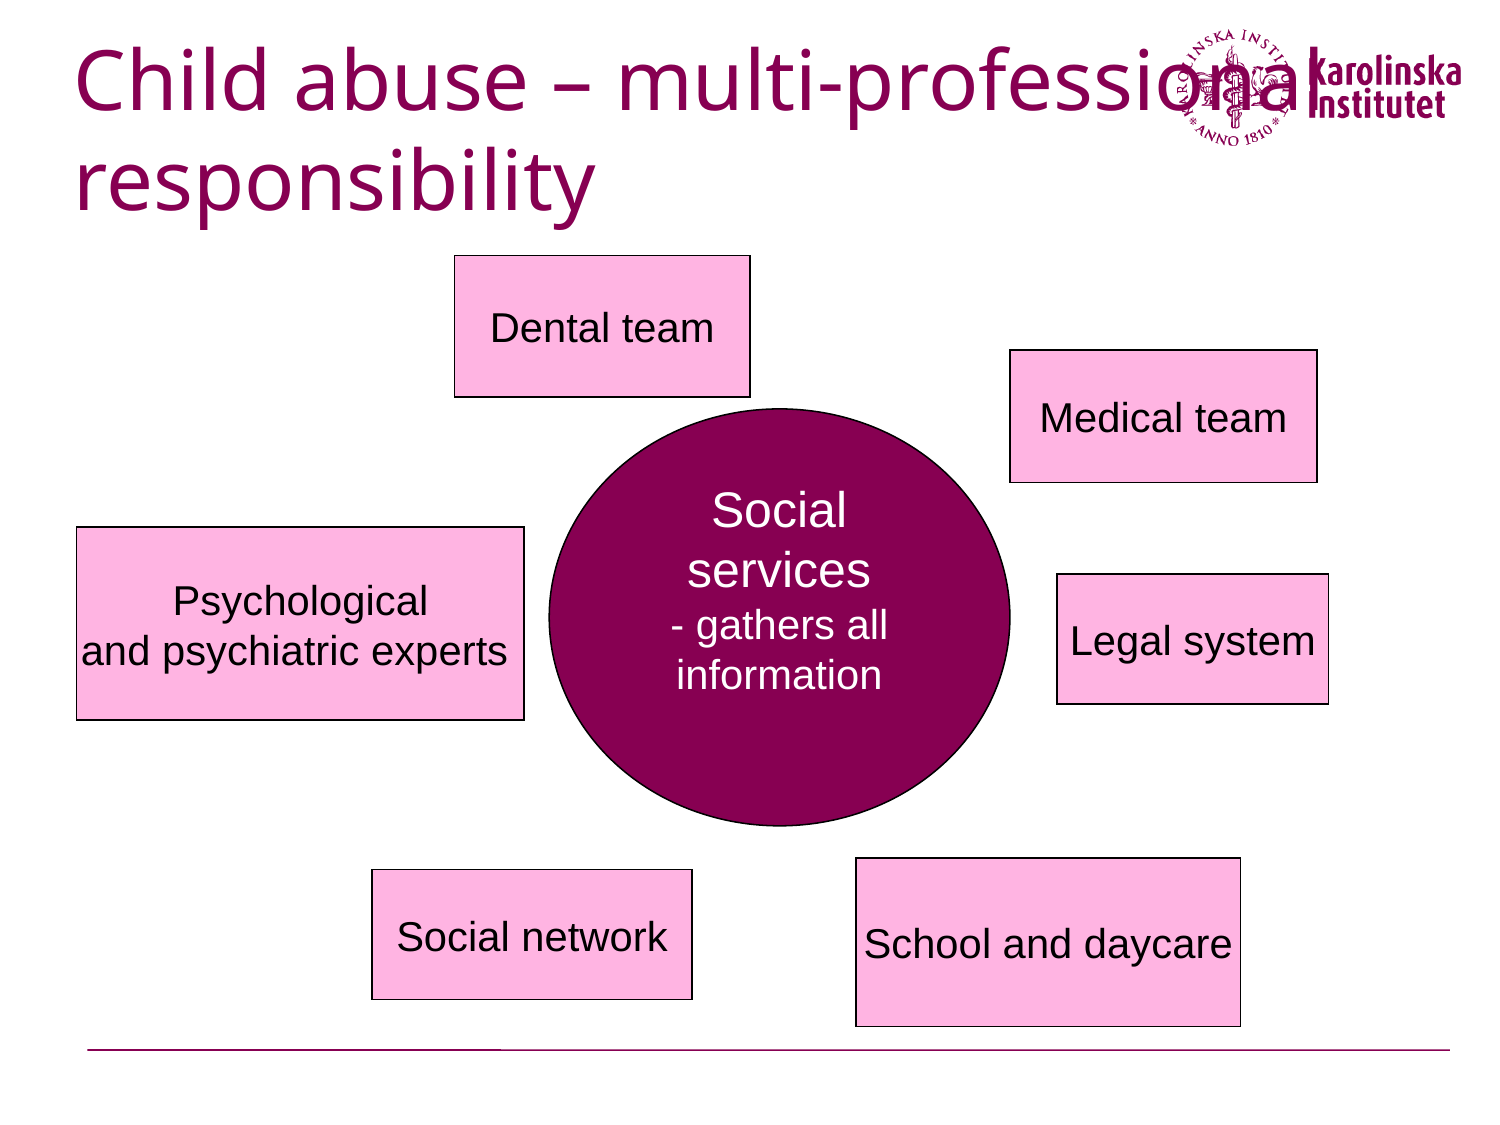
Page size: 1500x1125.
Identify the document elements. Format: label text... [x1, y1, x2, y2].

text_box School and daycare [856, 857, 1241, 1027]
text_box Dental team [454, 255, 750, 397]
title Child abuse – multi-professional responsibility [58, 18, 1400, 162]
text_box Psychological and psychiatric experts [76, 527, 525, 721]
text_box Social network [371, 869, 693, 1000]
text_box Social services - gathers all information [549, 408, 1010, 826]
text_box Medical team [1009, 349, 1317, 483]
picture [1400, 29, 1461, 146]
text_box Legal system [1057, 574, 1329, 705]
